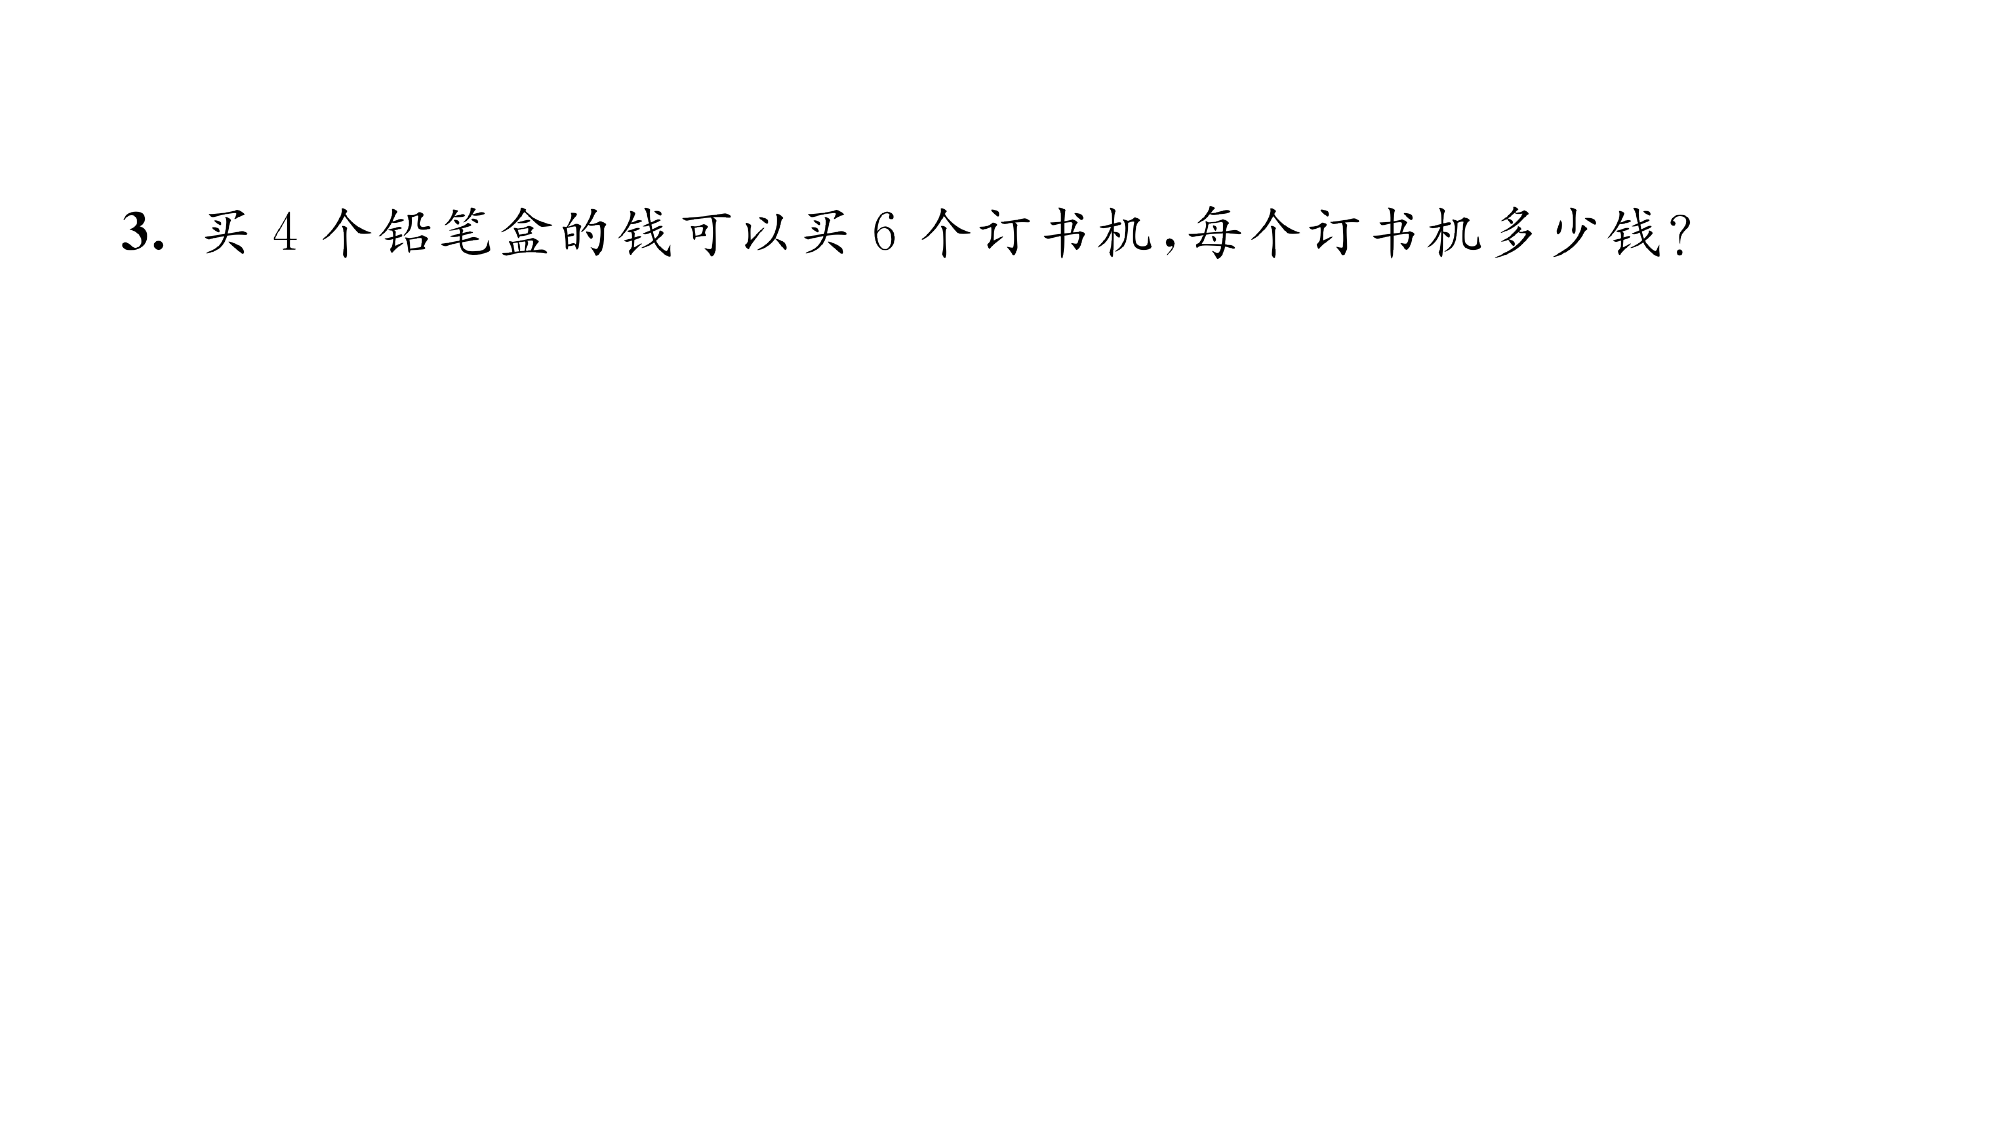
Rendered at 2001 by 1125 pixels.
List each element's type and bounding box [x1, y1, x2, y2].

picture [118, 177, 2000, 500]
